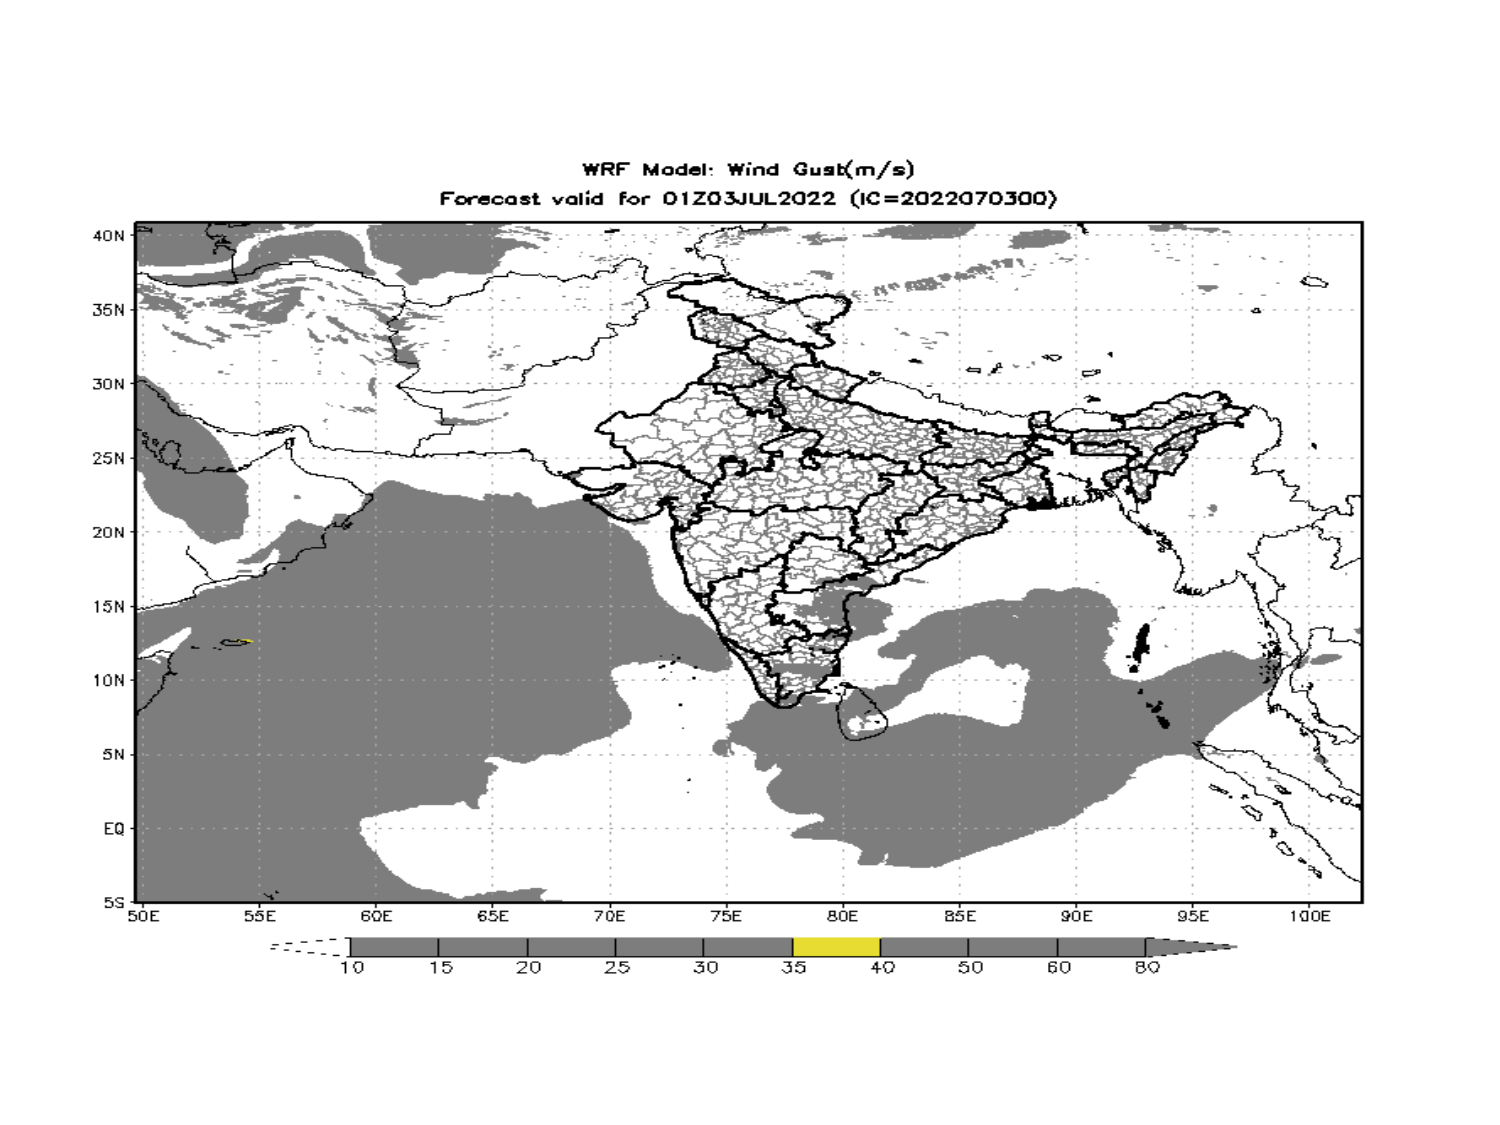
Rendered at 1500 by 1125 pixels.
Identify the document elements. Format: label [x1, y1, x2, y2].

picture [74, 149, 1426, 976]
